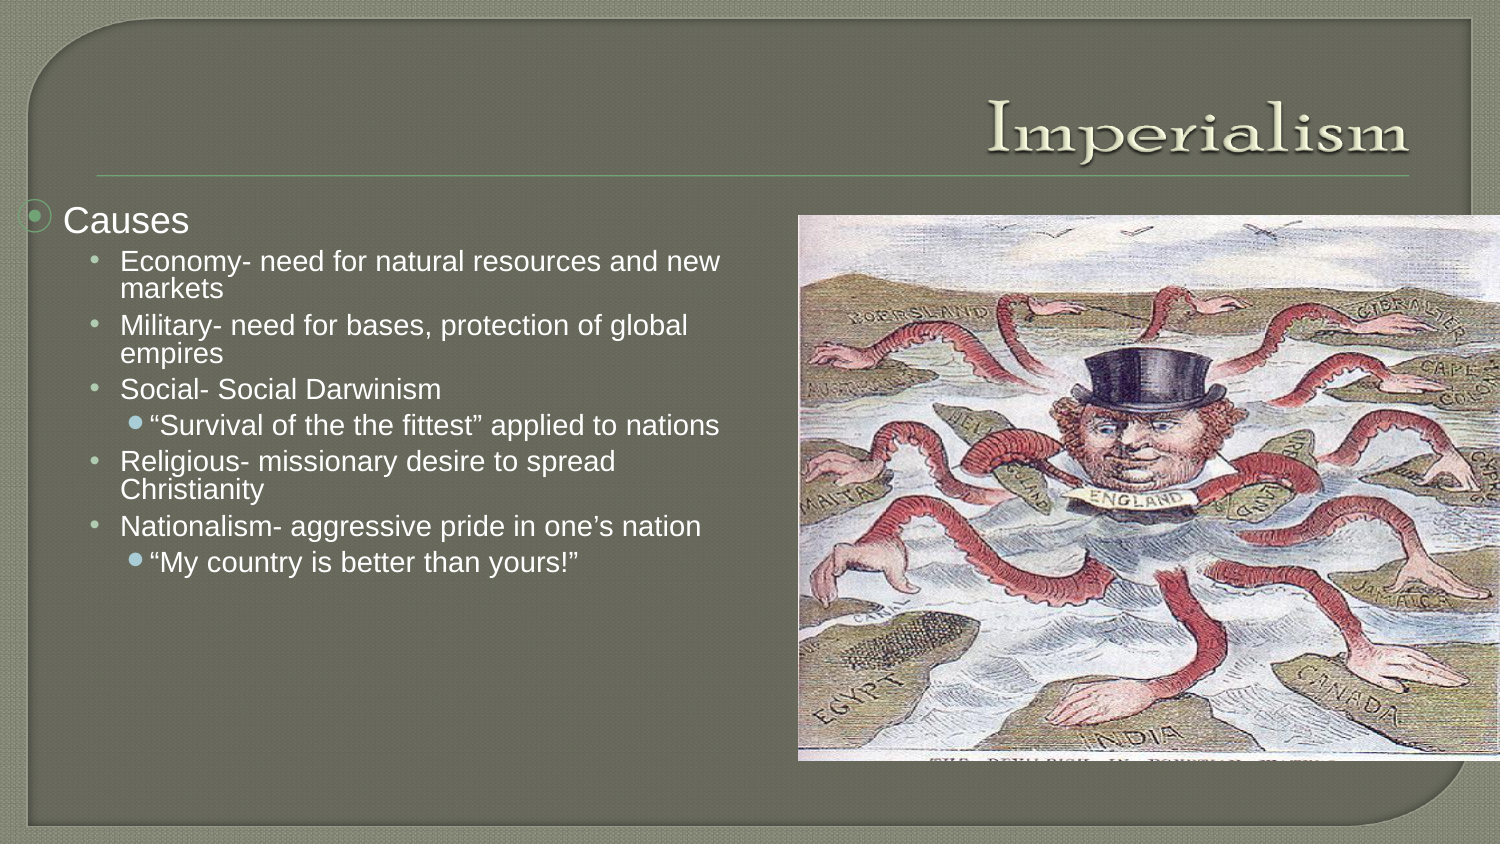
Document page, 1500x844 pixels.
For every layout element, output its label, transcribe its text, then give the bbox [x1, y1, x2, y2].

picture [0, 0, 1500, 844]
list Causes Economy- need for natural resources and new markets Military- need for bases, protection of global empires Social- Social Darwinism “Survival of the the fittest” applied to nations Religious- missionary desire to spread Christianity Nationalism- aggressive pride in one’s nation “My country is better than yours!” [0, 196, 775, 844]
